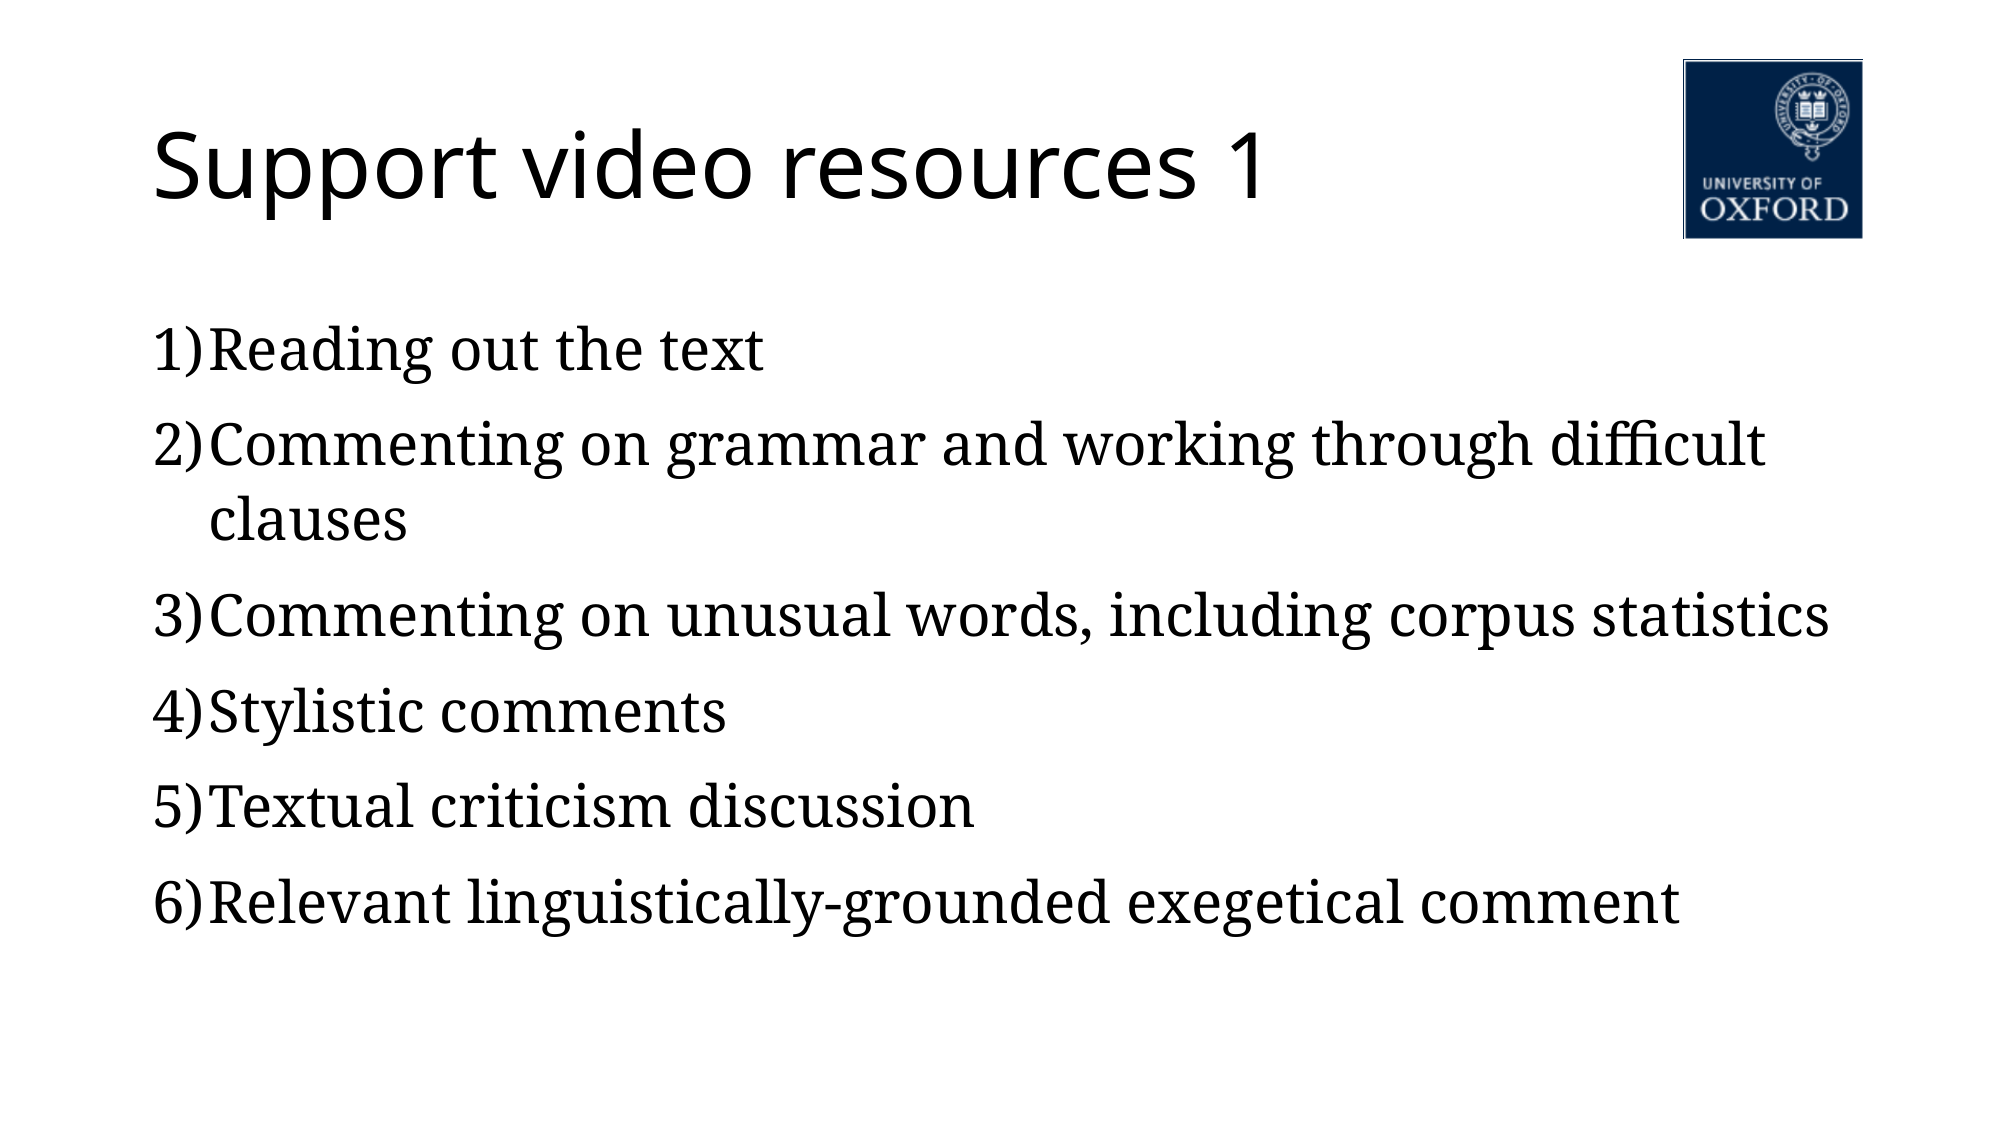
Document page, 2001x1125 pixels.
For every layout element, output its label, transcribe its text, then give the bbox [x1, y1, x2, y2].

title Support video resources 1 [137, 59, 1863, 278]
picture [1683, 59, 1863, 239]
list Reading out the text Commenting on grammar and working through difficult clauses Commenting on unusual words, including corpus statistics Stylistic comments Textual criticism discussion Relevant linguistically-grounded exegetical comment [137, 299, 1863, 1014]
